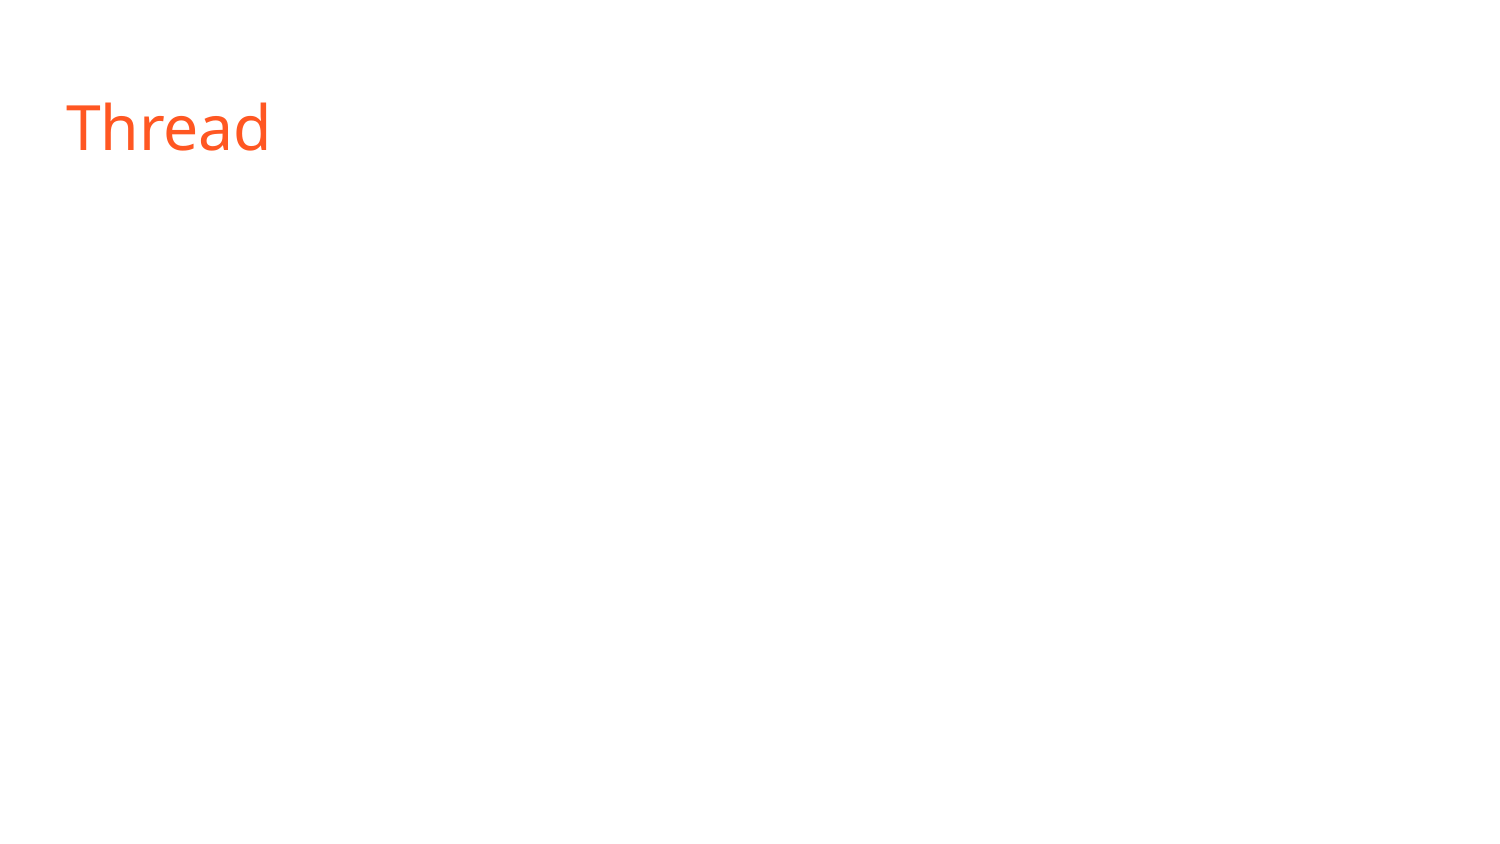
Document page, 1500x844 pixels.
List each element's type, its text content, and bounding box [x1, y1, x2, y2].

title Thread [51, 72, 1449, 167]
